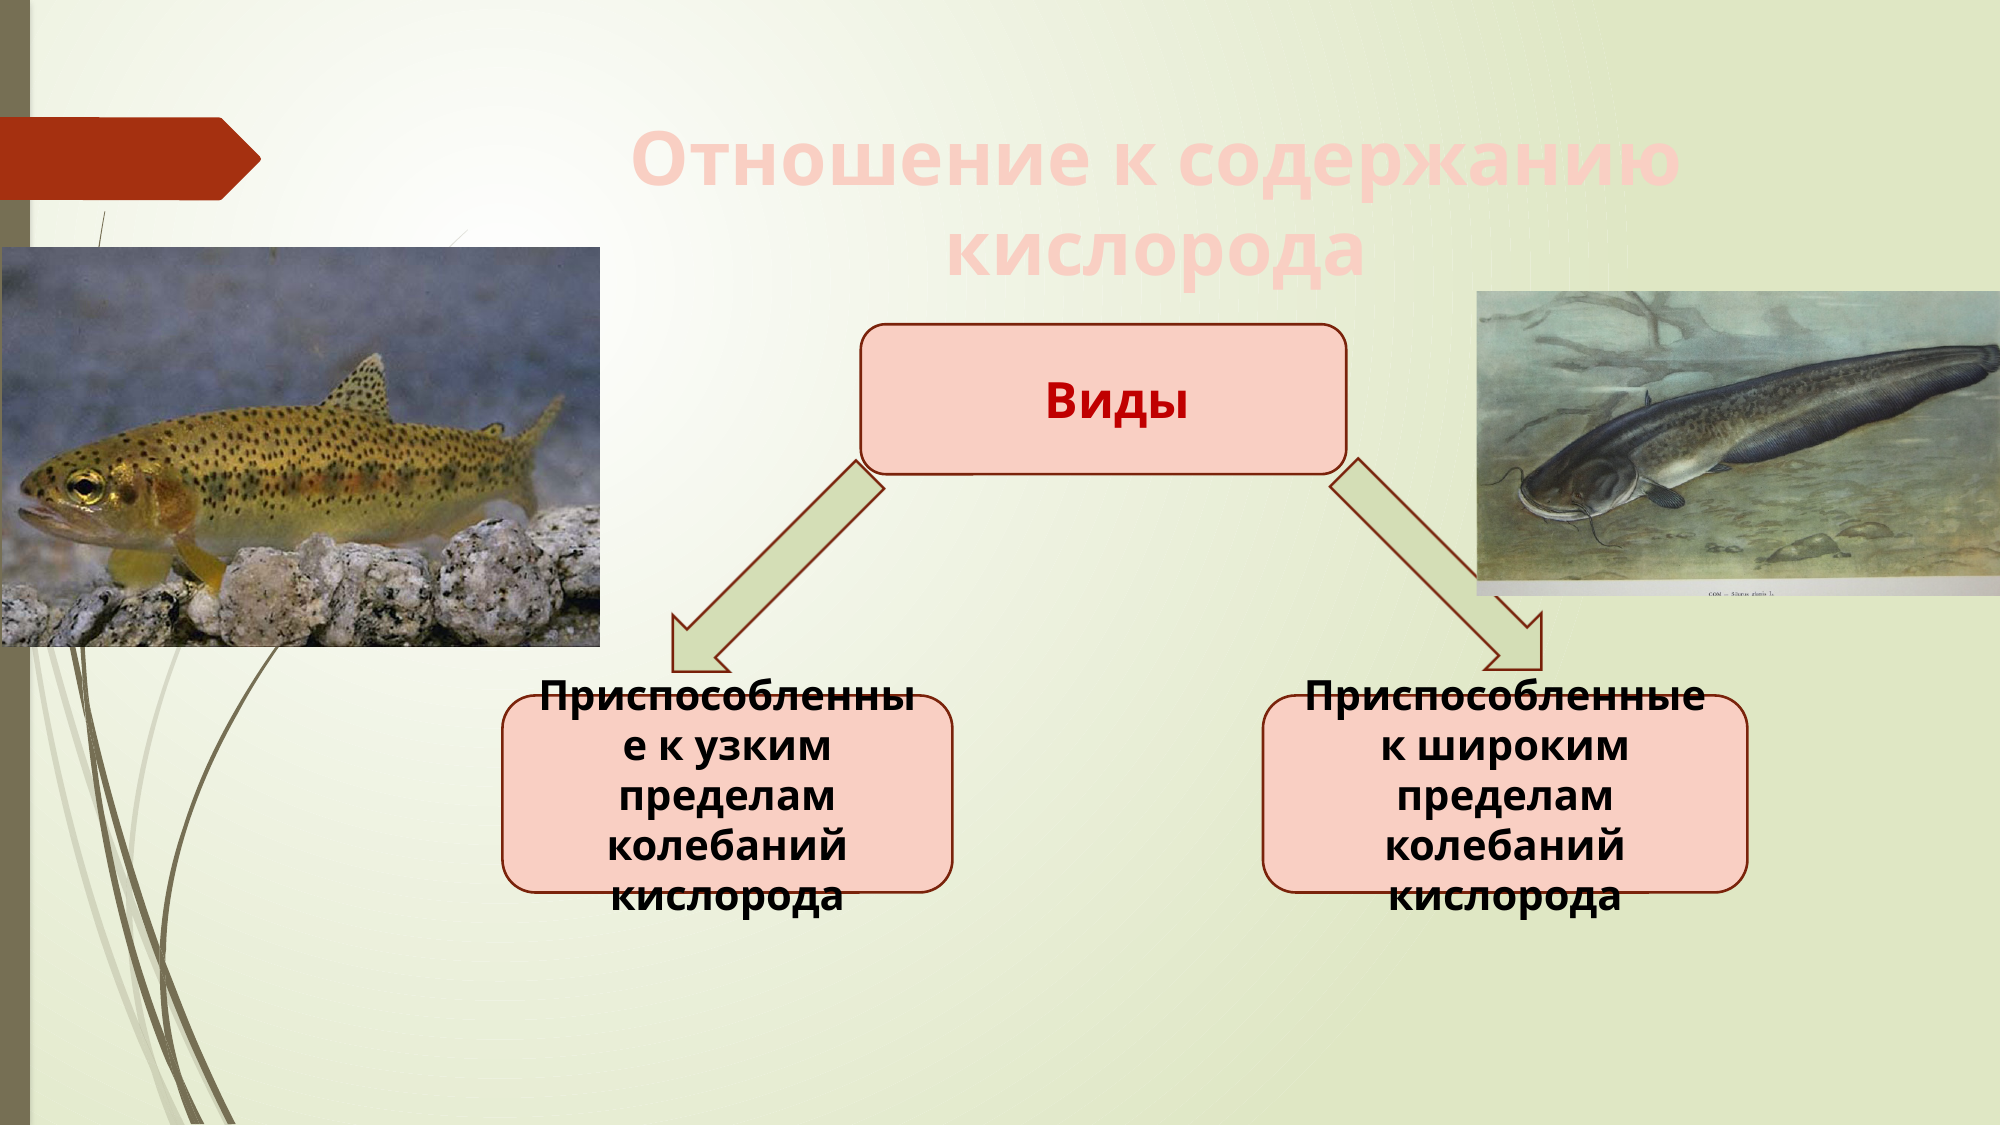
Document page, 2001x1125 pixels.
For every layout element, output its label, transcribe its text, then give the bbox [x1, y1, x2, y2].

text_box Приспособленные к узким пределам колебаний кислорода [501, 694, 954, 894]
picture [2, 247, 600, 648]
picture [671, 458, 886, 673]
title Отношение к содержанию кислорода [425, 102, 1888, 313]
text_box Приспособленные к широким пределам колебаний кислорода [1261, 694, 1749, 894]
list Виды [391, 360, 1854, 981]
text_box [859, 322, 1348, 360]
picture [1328, 291, 2000, 671]
